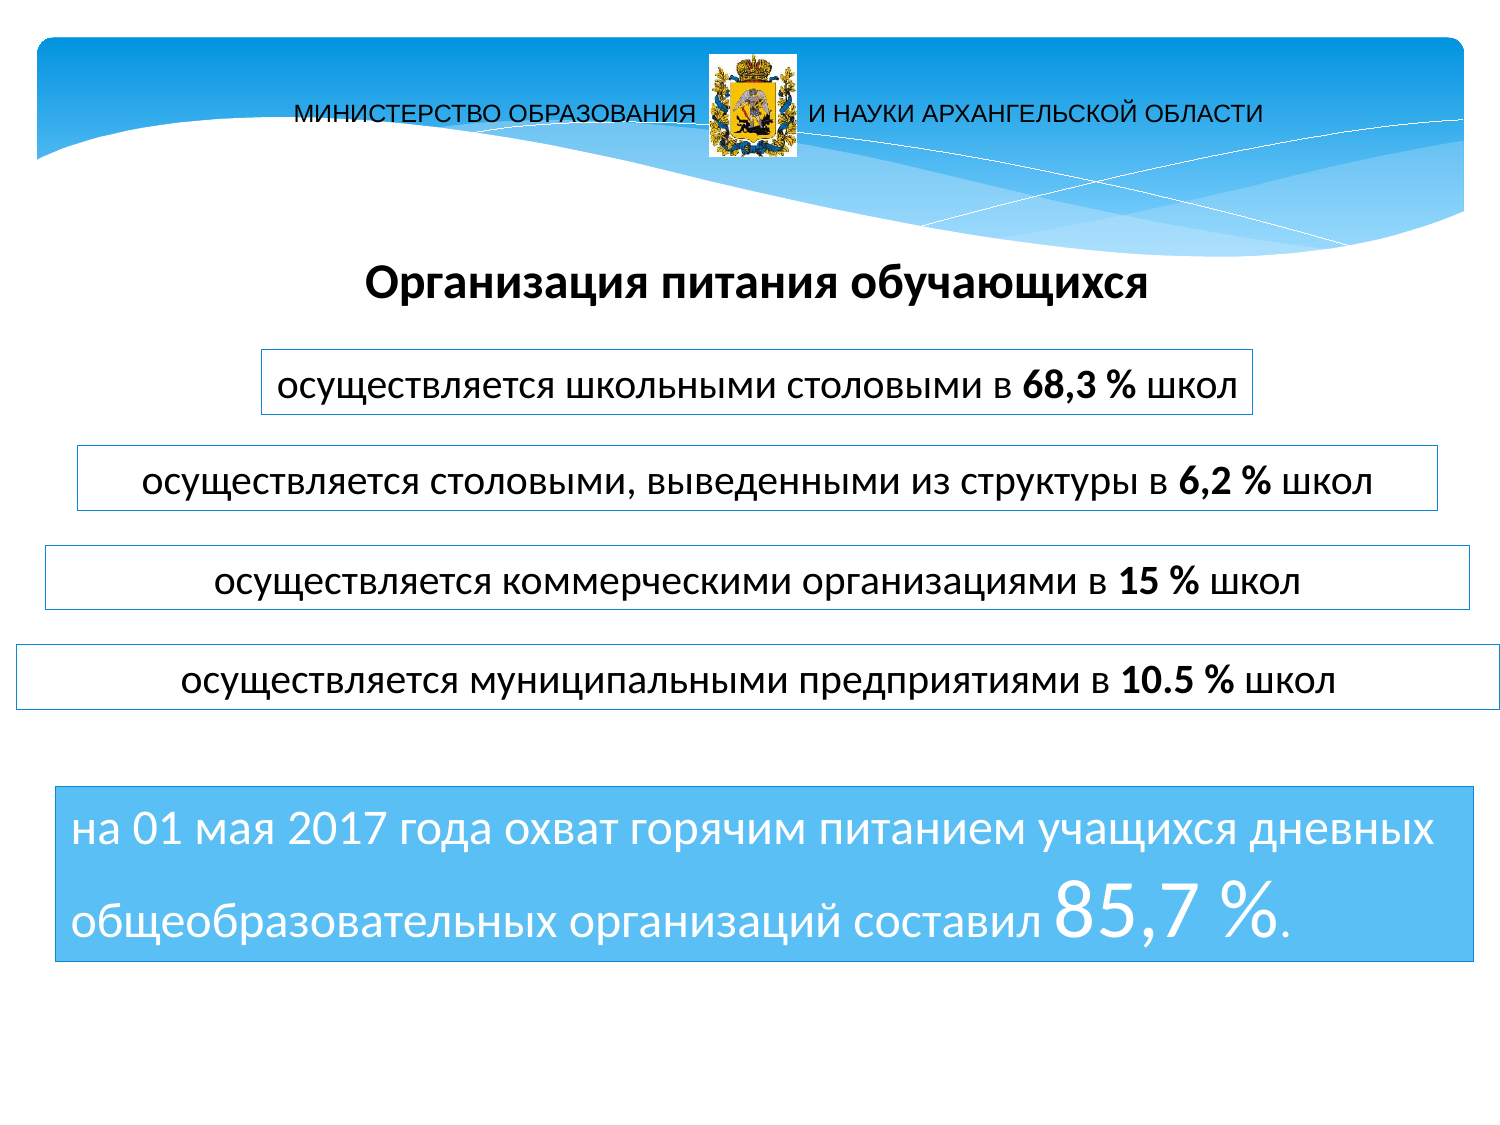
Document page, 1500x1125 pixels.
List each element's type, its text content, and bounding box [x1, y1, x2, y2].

text_box осуществляется школьными столовыми в 68,3 % школ [261, 349, 1253, 415]
text_box МИНИСТЕРСТВО ОБРАЗОВАНИЯ И НАУКИ АРХАНГЕЛЬСКОЙ ОБЛАСТИ [278, 90, 702, 136]
text_box МИНИСТЕРСТВО ОБРАЗОВАНИЯ И НАУКИ АРХАНГЕЛЬСКОЙ ОБЛАСТИ [802, 90, 1281, 136]
text_box осуществляется столовыми, выведенными из структуры в 6,2 % школ [77, 445, 1438, 511]
text_box осуществляется коммерческими организациями в 15 % школ [45, 545, 1470, 610]
text_box на 01 мая 2017 года охват горячим питанием учащихся дневных общеобразовательных организаций составил 85,7 %. [55, 786, 1474, 962]
text_box Организация питания обучающихся [120, 231, 1395, 316]
text_box осуществляется муниципальными предприятиями в 10.5 % школ [16, 644, 1500, 710]
picture [708, 55, 798, 157]
